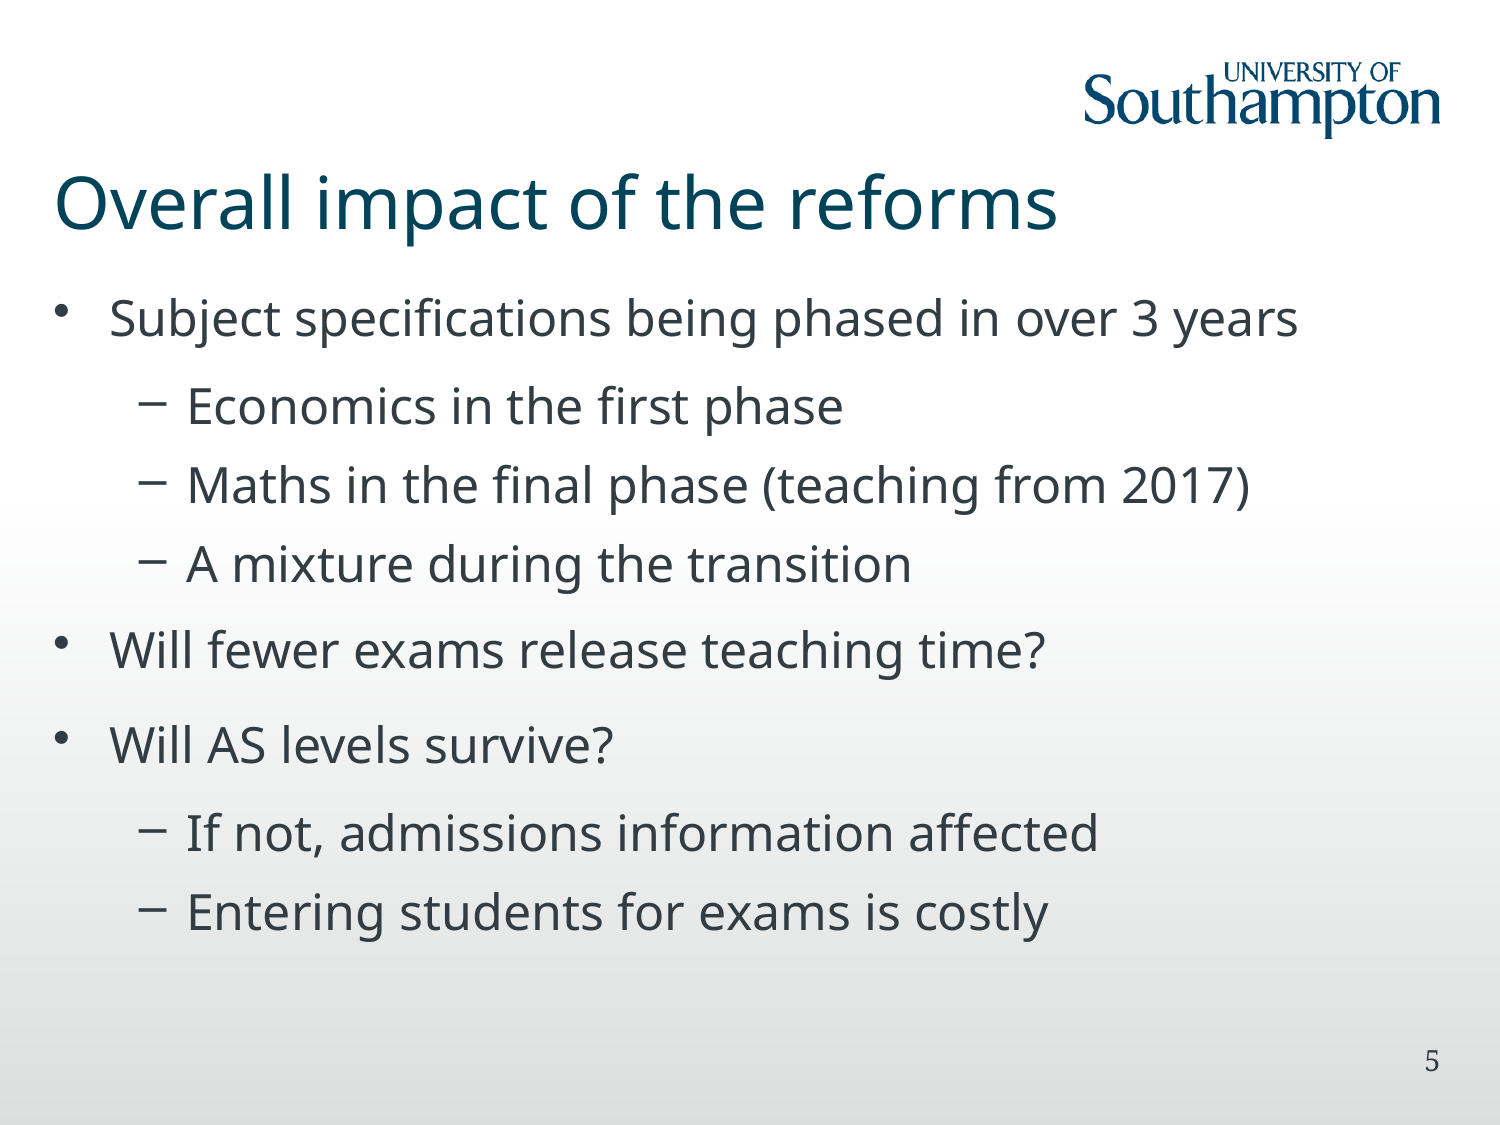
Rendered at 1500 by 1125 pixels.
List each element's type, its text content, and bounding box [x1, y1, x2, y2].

title Overall impact of the reforms [53, 148, 1447, 256]
picture [1085, 62, 1440, 139]
slide_number 5 [1128, 1034, 1441, 1110]
list Subject specifications being phased in over 3 years Economics in the first phase Maths in the final phase (teaching from 2017) A mixture during the transition Will fewer exams release teaching time? Will AS levels survive? If not, admissions information affected Entering students for exams is costly [53, 278, 1447, 954]
